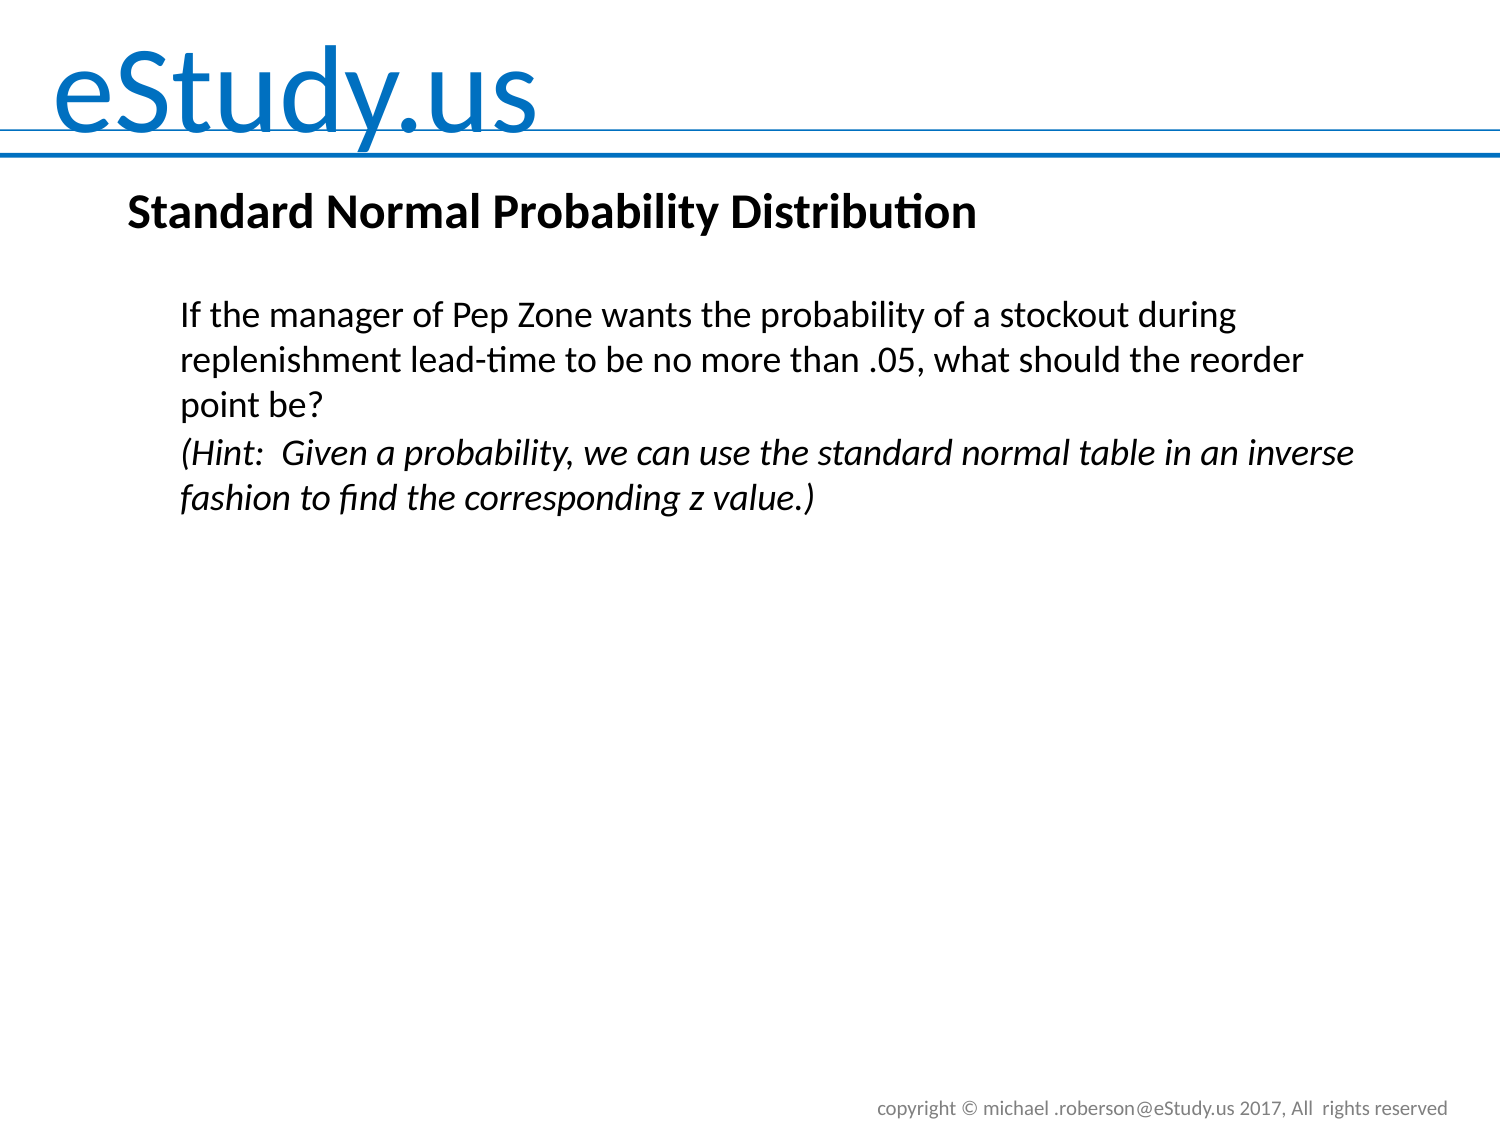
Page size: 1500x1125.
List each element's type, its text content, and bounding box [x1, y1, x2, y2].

title Standard Normal Probability Distribution [112, 171, 1388, 259]
text_box (Hint: Given a probability, we can use the standard normal table in an inverse fashion to find the corresponding z value.) [168, 422, 1367, 530]
text_box If the manager of Pep Zone wants the probability of a stockout during replenishment lead-time to be no more than .05, what should the reorder point be? [168, 284, 1367, 422]
